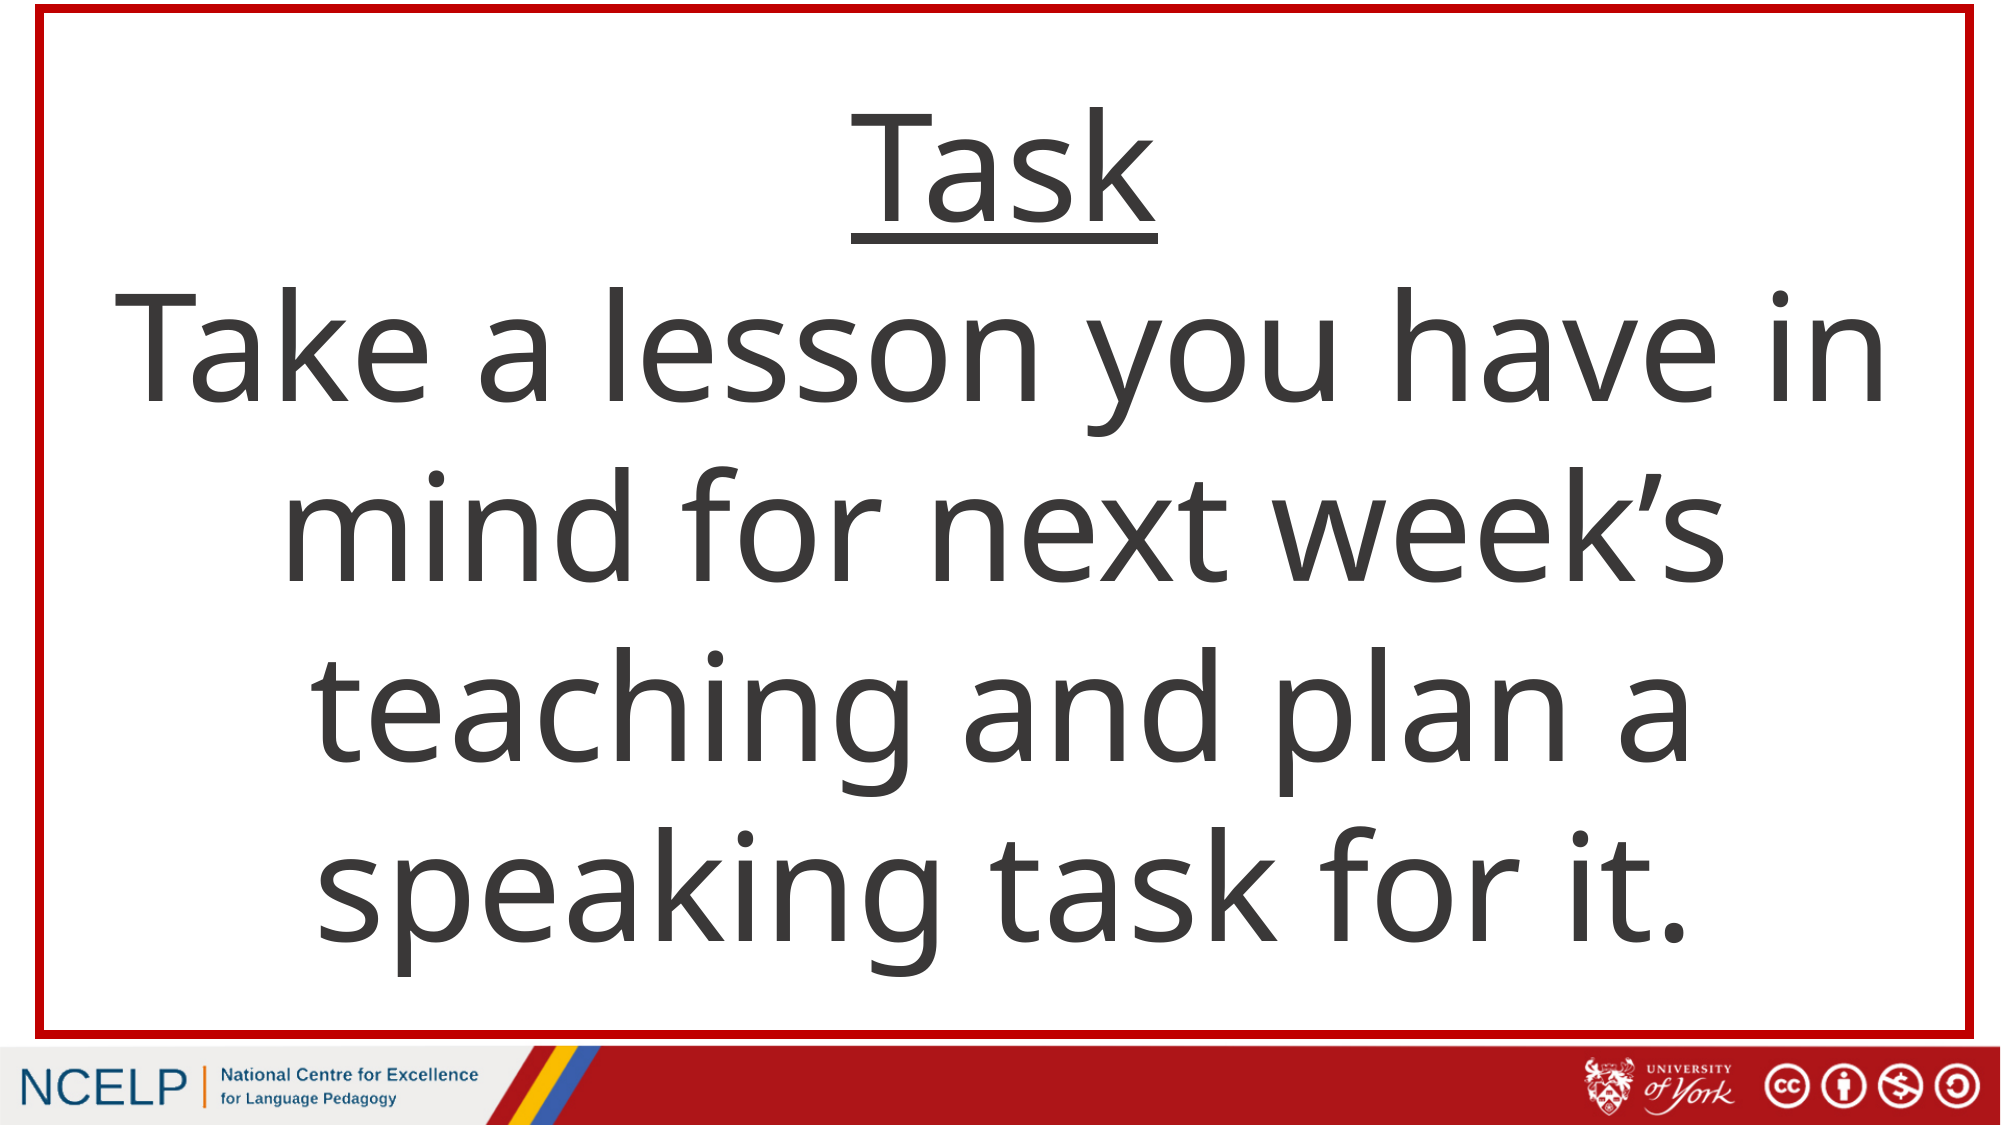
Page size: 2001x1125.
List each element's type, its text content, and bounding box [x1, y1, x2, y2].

picture [0, 0, 2001, 1125]
text_box Task Take a lesson you have in mind for next week’s teaching and plan a speaking task for it. [38, 8, 1971, 1036]
